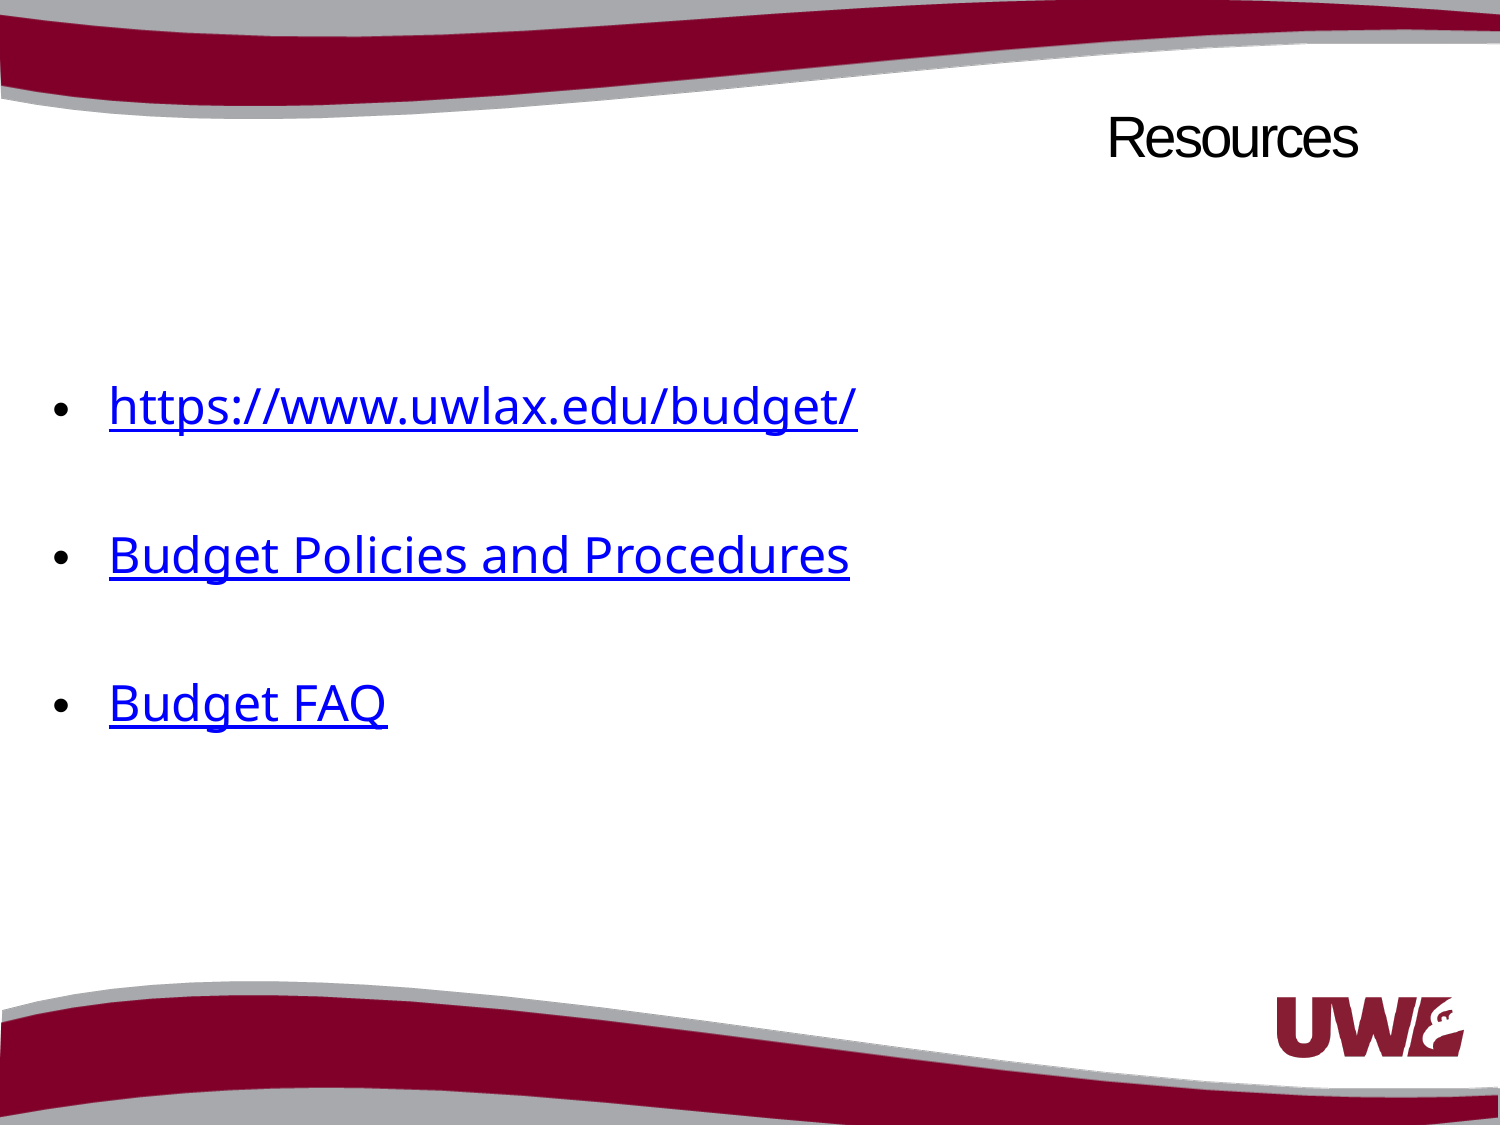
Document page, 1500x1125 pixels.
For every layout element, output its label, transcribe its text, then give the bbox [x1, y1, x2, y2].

picture [0, 981, 1500, 1125]
text_box https://www.uwlax.edu/budget/ Budget Policies and Procedures Budget FAQ [37, 237, 1464, 788]
text_box Resources [237, 129, 1375, 189]
picture [0, 0, 1500, 120]
